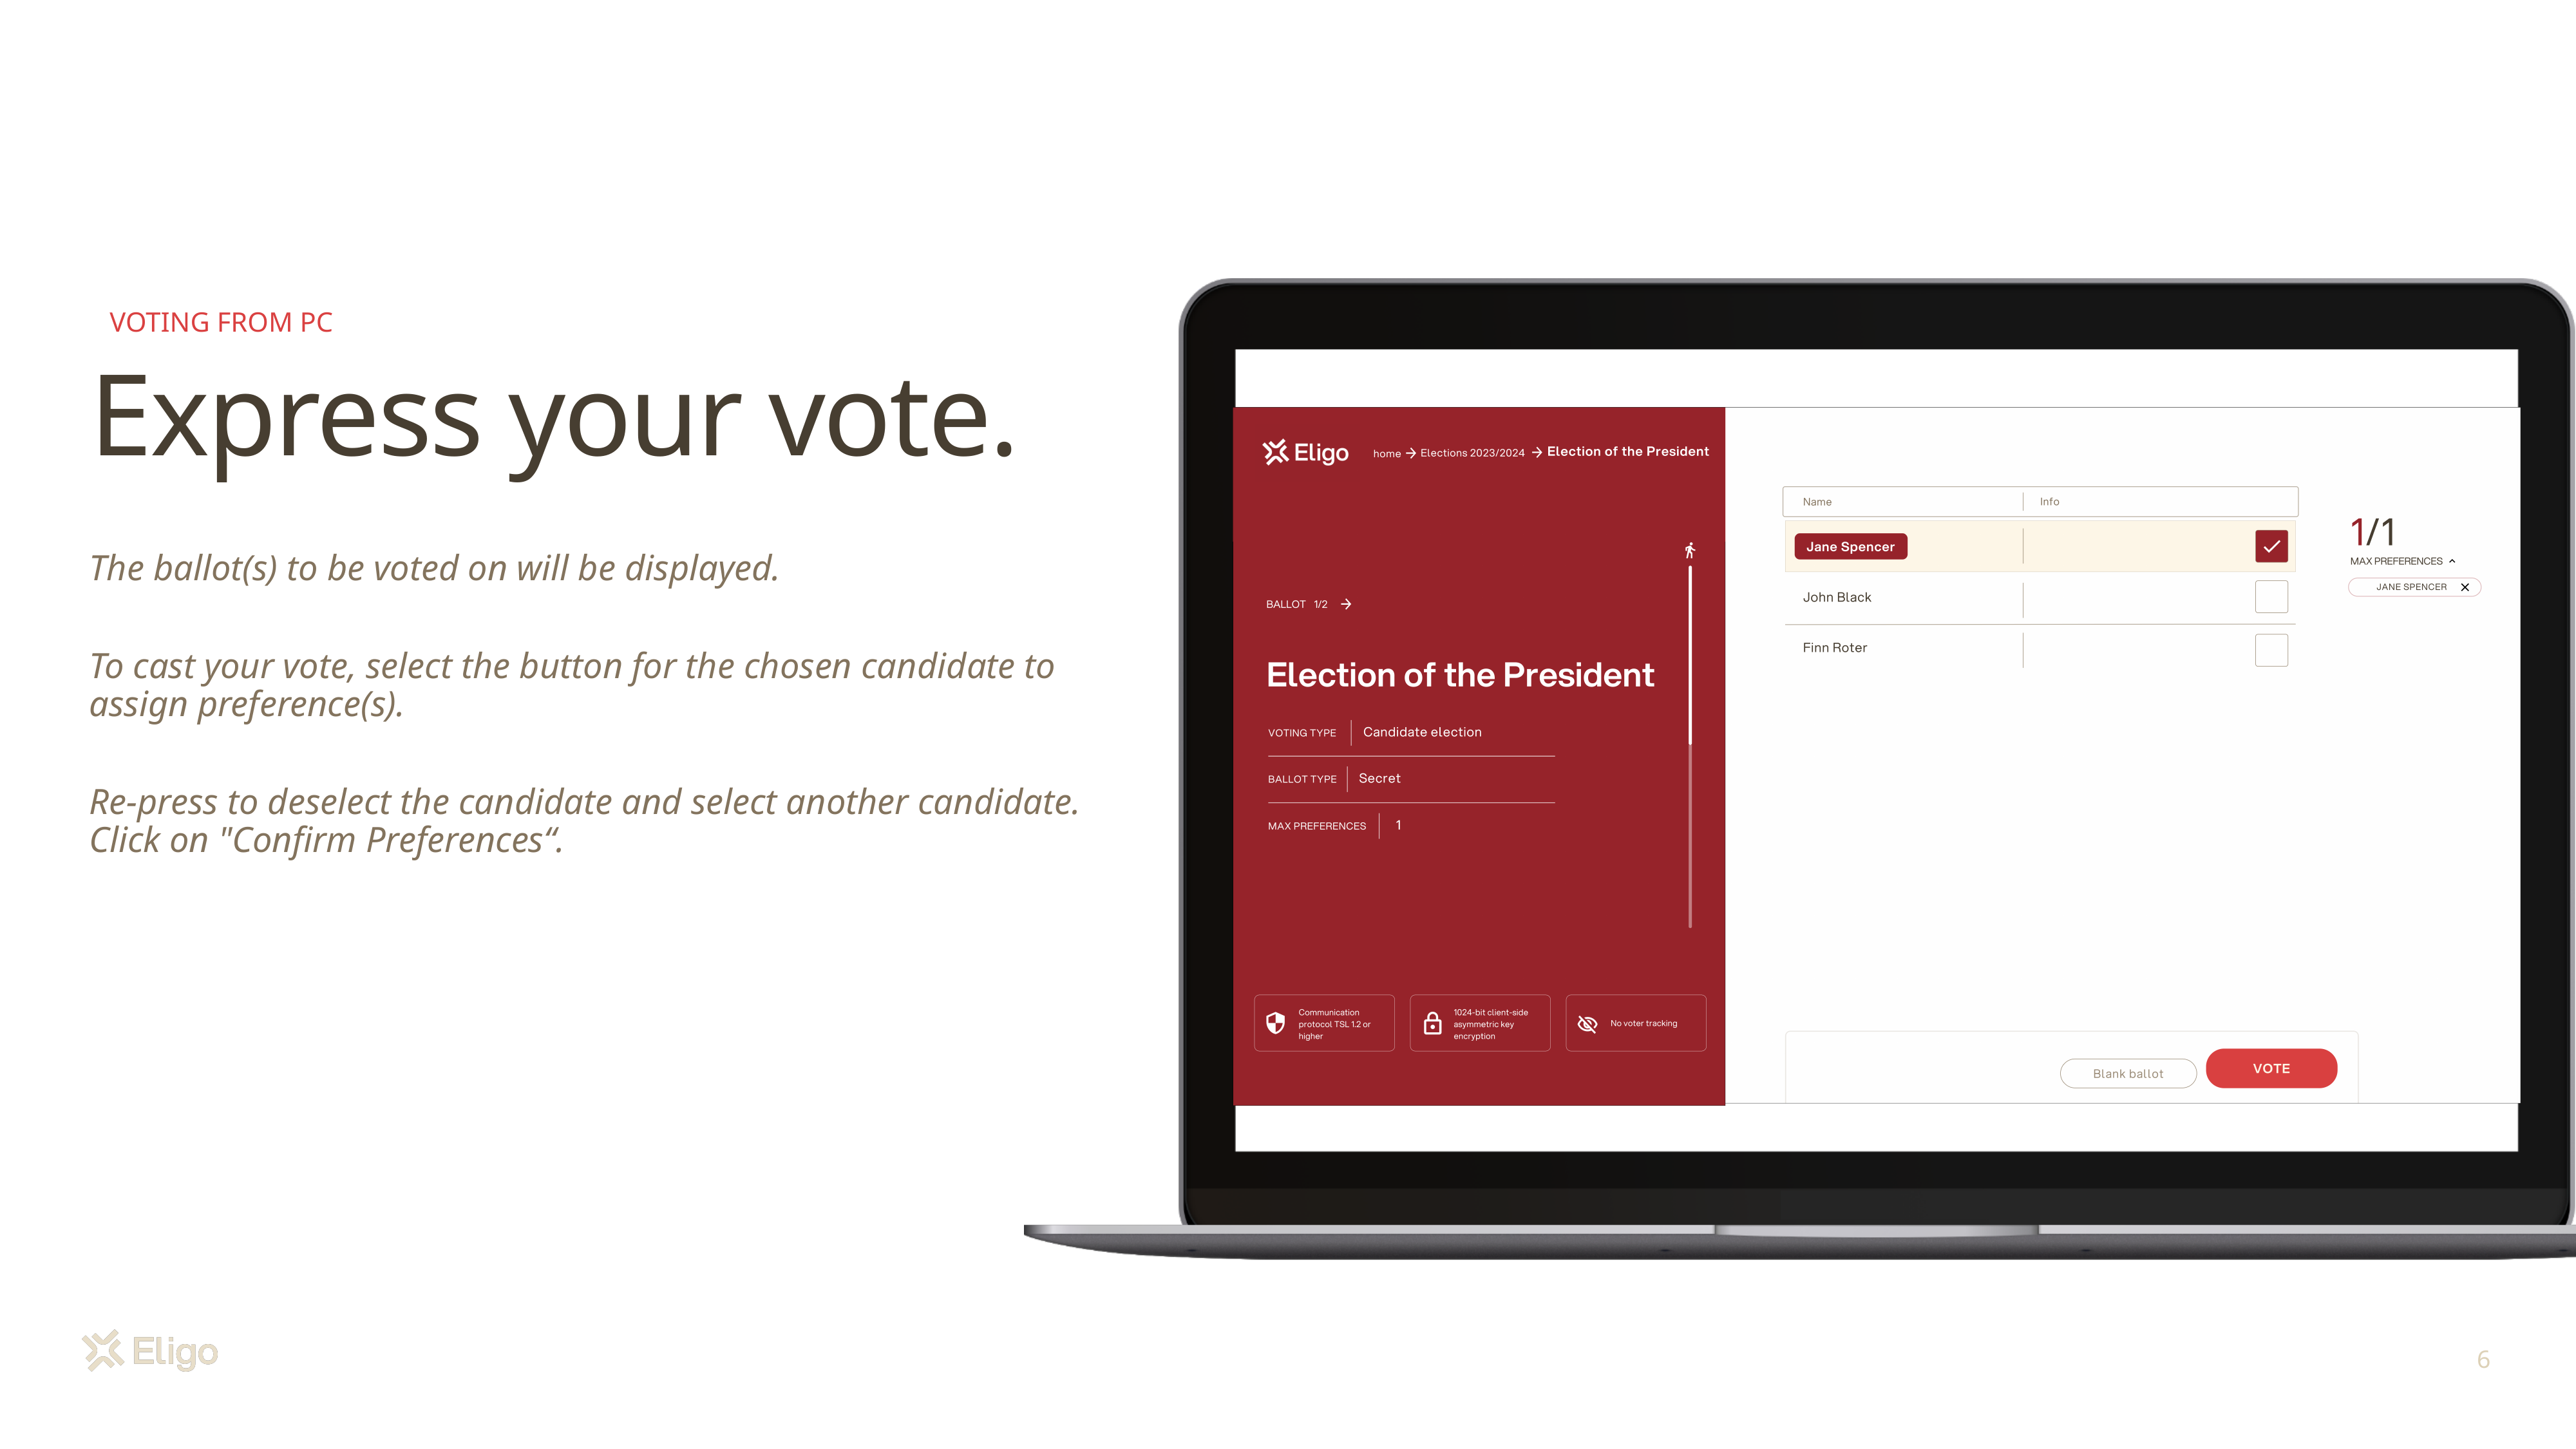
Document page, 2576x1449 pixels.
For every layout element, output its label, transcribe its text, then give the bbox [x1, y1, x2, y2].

slide_number 6 [2453, 1334, 2499, 1385]
picture [1023, 278, 2576, 1280]
list Express your vote. [82, 372, 1023, 542]
list The ballot(s) to be voted on will be displayed. To cast your vote, select the button for the chosen candidate to assign preference(s). Re-press to deselect the candidate and select another candidate. Click on "Confirm Preferences“. [81, 542, 1113, 1390]
list VOTING FROM PC [102, 297, 495, 372]
